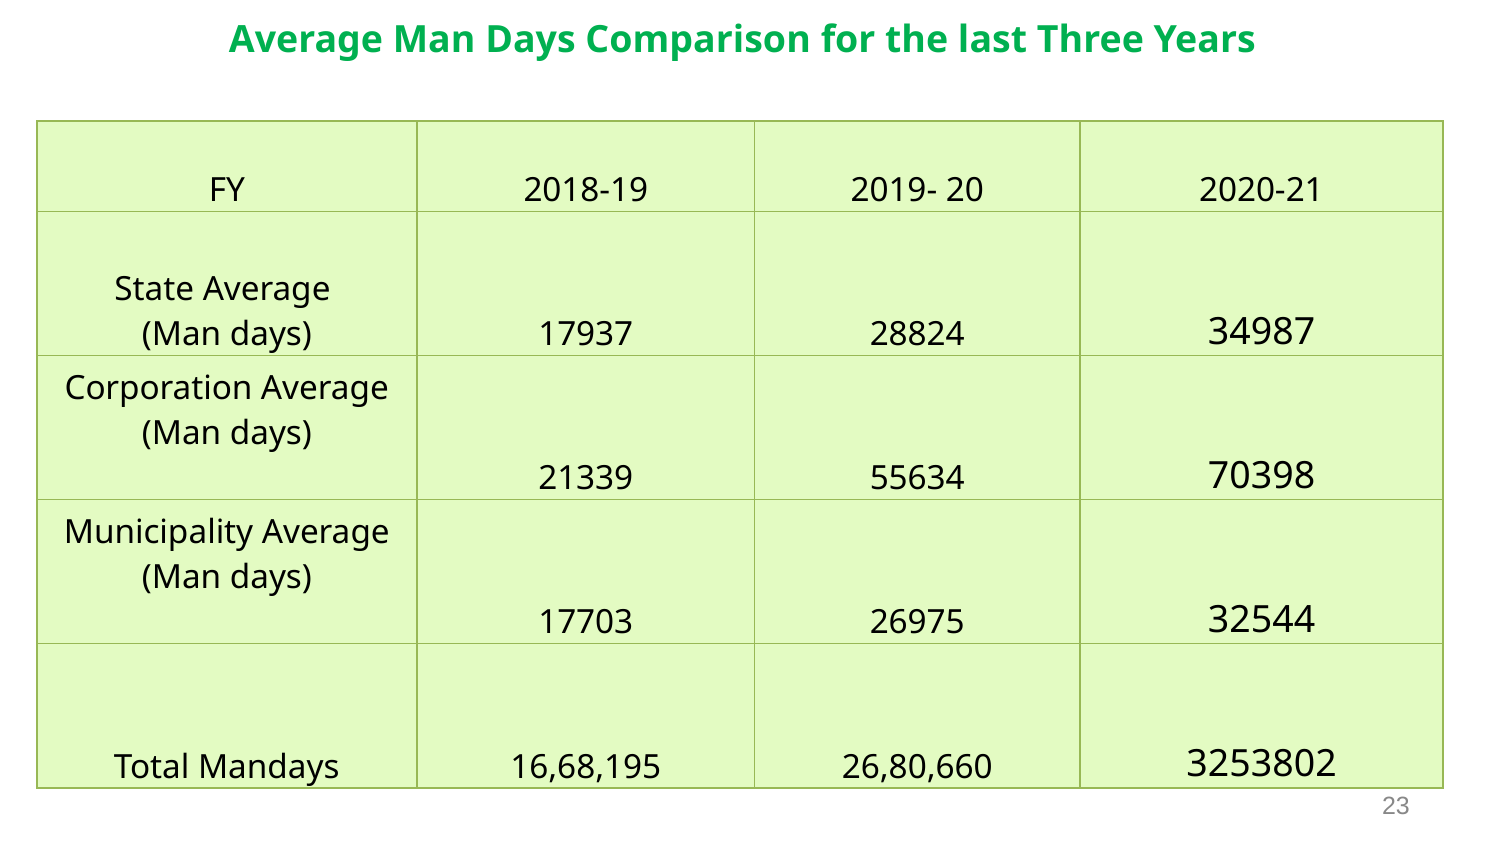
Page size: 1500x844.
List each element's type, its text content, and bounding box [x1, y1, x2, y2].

table_cell 26,80,660 [755, 644, 1079, 787]
table_header 2019- 20 [755, 122, 1079, 211]
table_cell 3253802 [1081, 644, 1442, 787]
table_cell 17937 [418, 212, 754, 355]
table_cell 28824 [755, 212, 1079, 355]
table_cell 70398 [1081, 356, 1442, 499]
table_cell 17703 [418, 500, 754, 643]
table_header 2018-19 [418, 122, 754, 211]
table_cell 55634 [755, 356, 1079, 499]
text_box Average Man Days Comparison for the last Three Years [68, 7, 1418, 99]
table_cell 16,68,195 [418, 644, 754, 787]
table_cell 32544 [1081, 500, 1442, 643]
table_cell Total Mandays [38, 644, 416, 787]
table_cell 34987 [1081, 212, 1442, 355]
slide_number 23 [1074, 782, 1425, 827]
table_cell Corporation Average (Man days) [38, 356, 416, 499]
table_cell 21339 [418, 356, 754, 499]
table_cell State Average (Man days) [38, 212, 416, 355]
table_header FY [38, 122, 416, 211]
table_header 2020-21 [1081, 122, 1442, 211]
table_cell 26975 [755, 500, 1079, 643]
table_cell Municipality Average (Man days) [38, 500, 416, 643]
